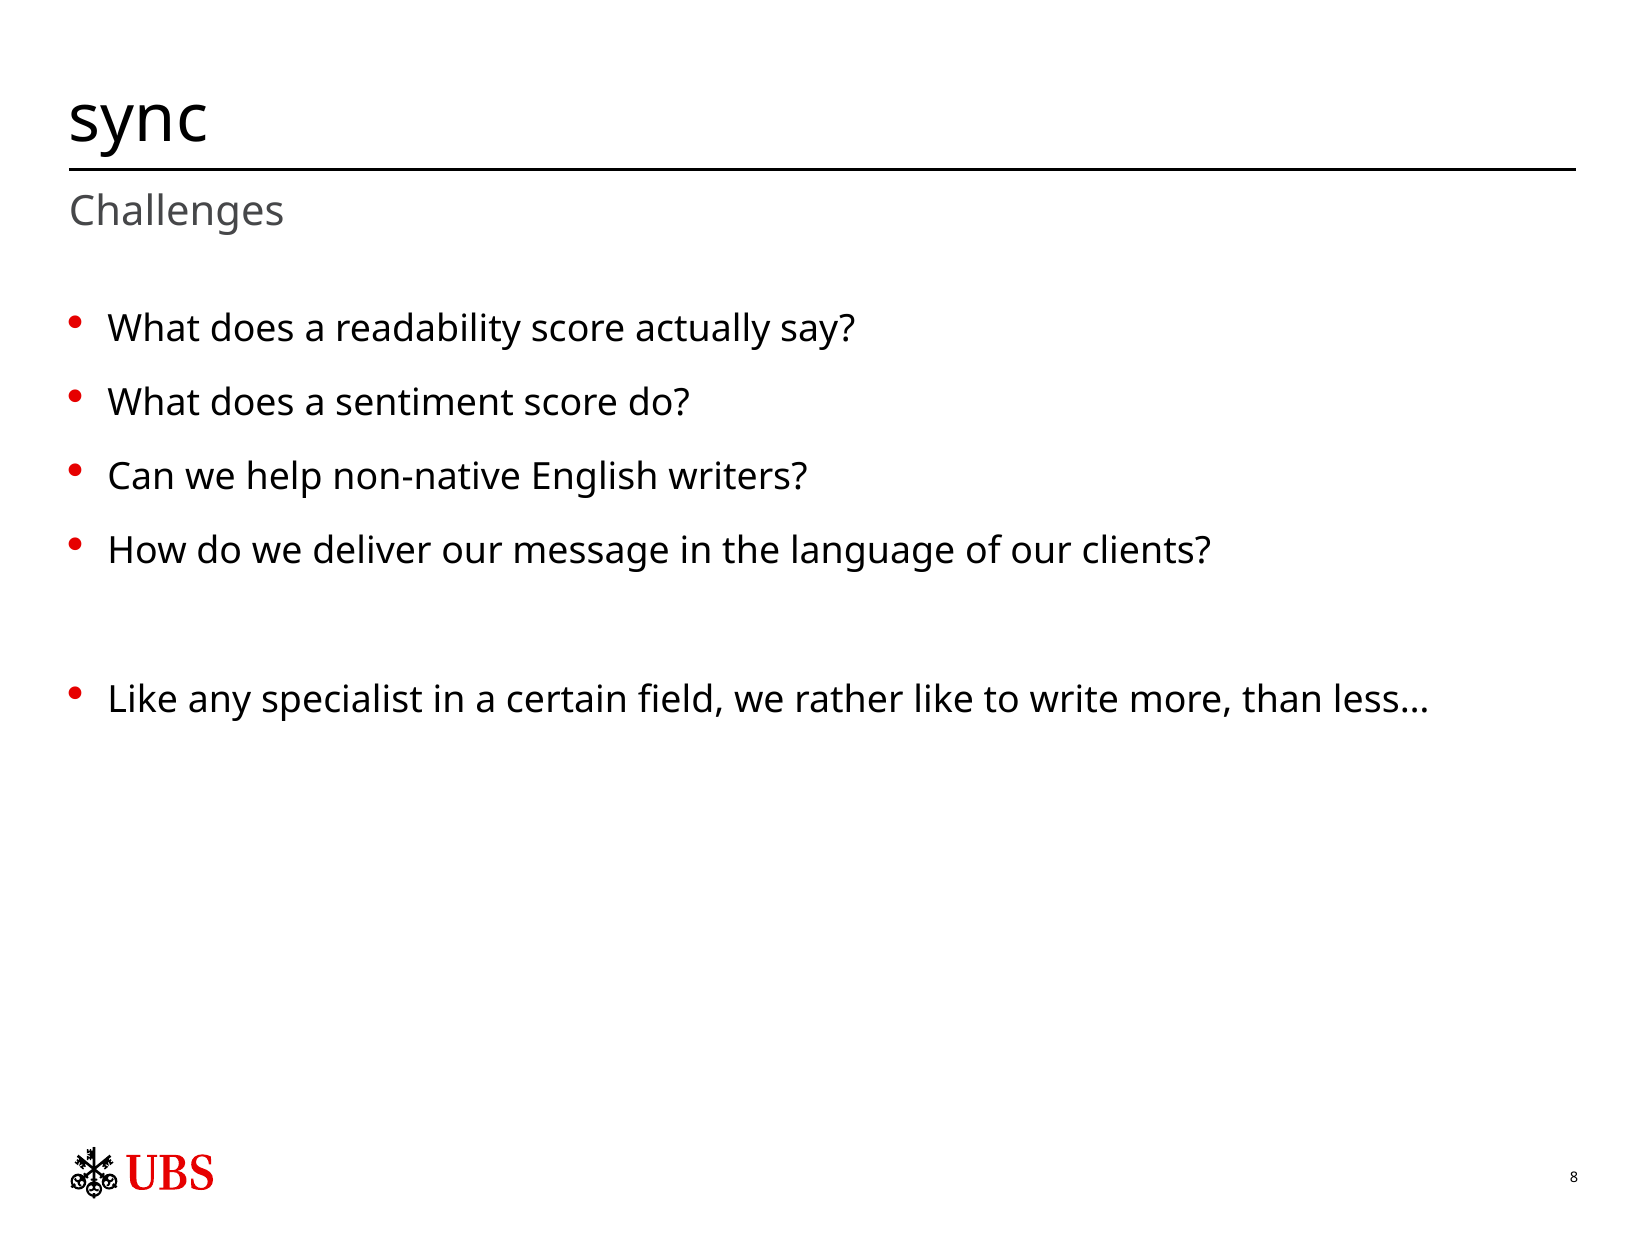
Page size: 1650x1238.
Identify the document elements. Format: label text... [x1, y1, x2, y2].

title sync [68, 0, 1577, 155]
text_box Challenges [68, 183, 1577, 229]
list What does a readability score actually say? What does a sentiment score do? Can we help non-native English writers? How do we deliver our message in the language of our clients? Like any specialist in a certain field, we rather like to write more, than less… [68, 303, 1577, 1085]
